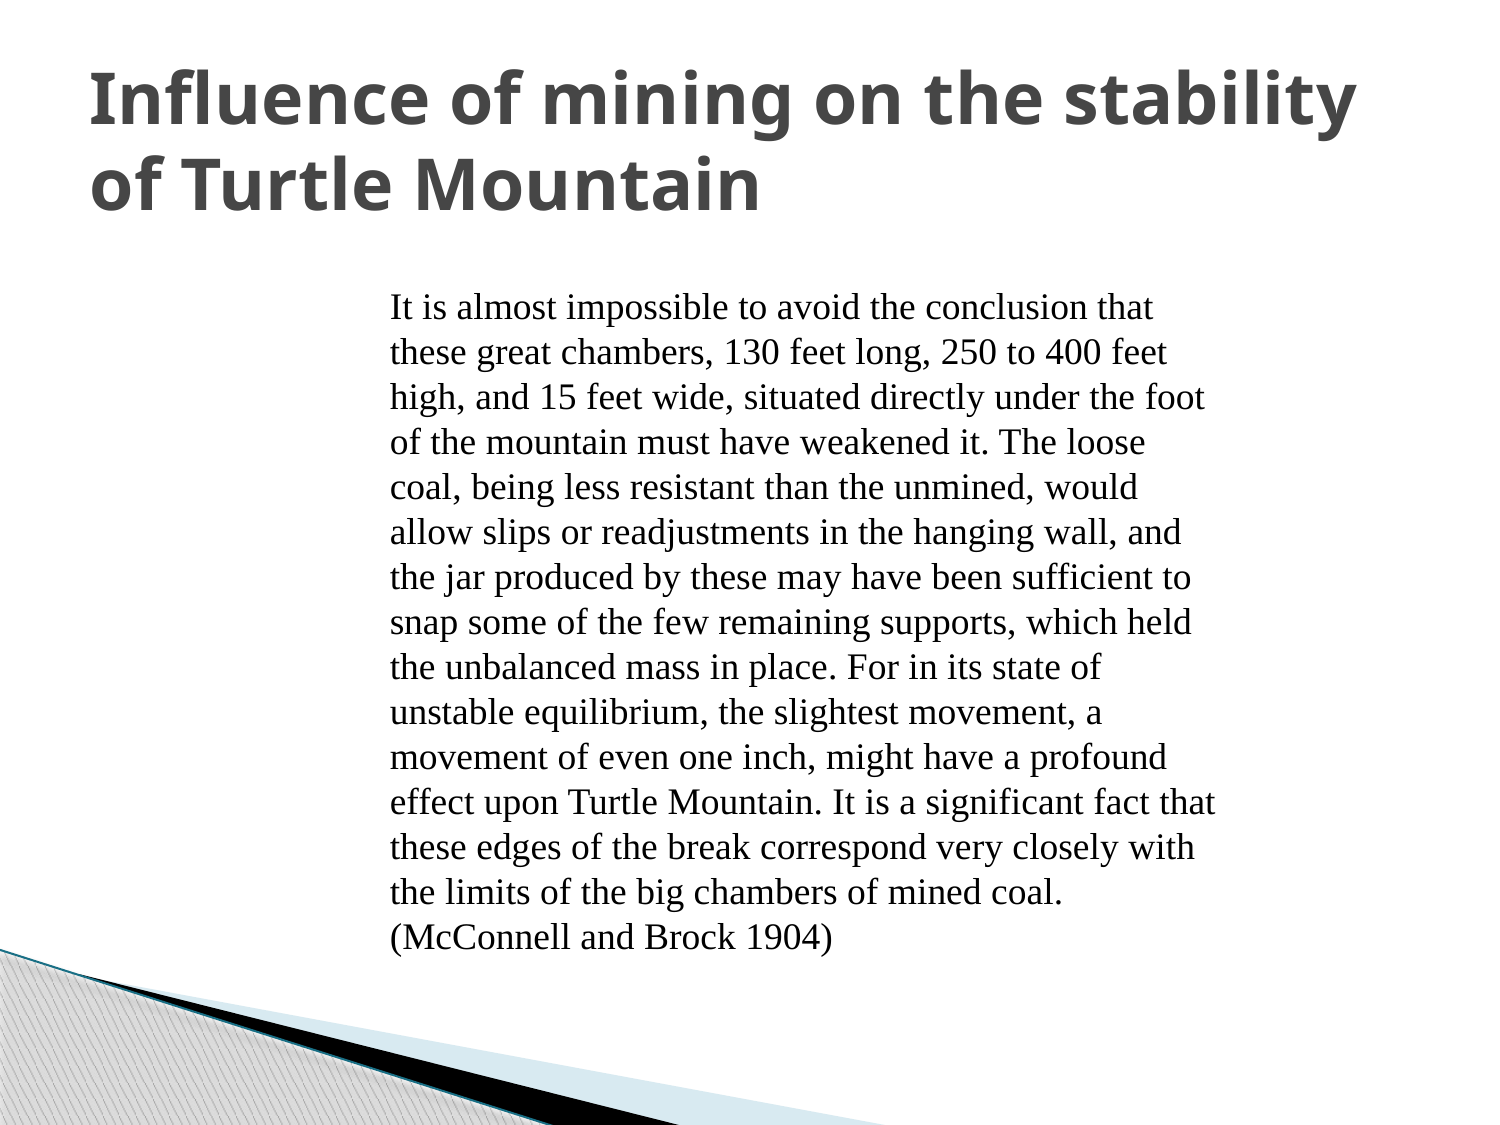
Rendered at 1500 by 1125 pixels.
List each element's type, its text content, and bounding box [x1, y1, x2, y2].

title Influence of mining on the stability of Turtle Mountain [75, 45, 1425, 233]
text_box It is almost impossible to avoid the conclusion that these great chambers, 130 feet long, 250 to 400 feet high, and 15 feet wide, situated directly under the foot of the mountain must have weakened it. The loose coal, being less resistant than the unmined, would allow slips or readjustments in the hanging wall, and the jar produced by these may have been sufficient to snap some of the few remaining supports, which held the unbalanced mass in place. For in its state of unstable equilibrium, the slightest movement, a movement of even one inch, might have a profound effect upon Turtle Mountain. It is a significant fact that these edges of the break correspond very closely with the limits of the big chambers of mined coal. (McConnell and Brock 1904) [375, 274, 1238, 965]
